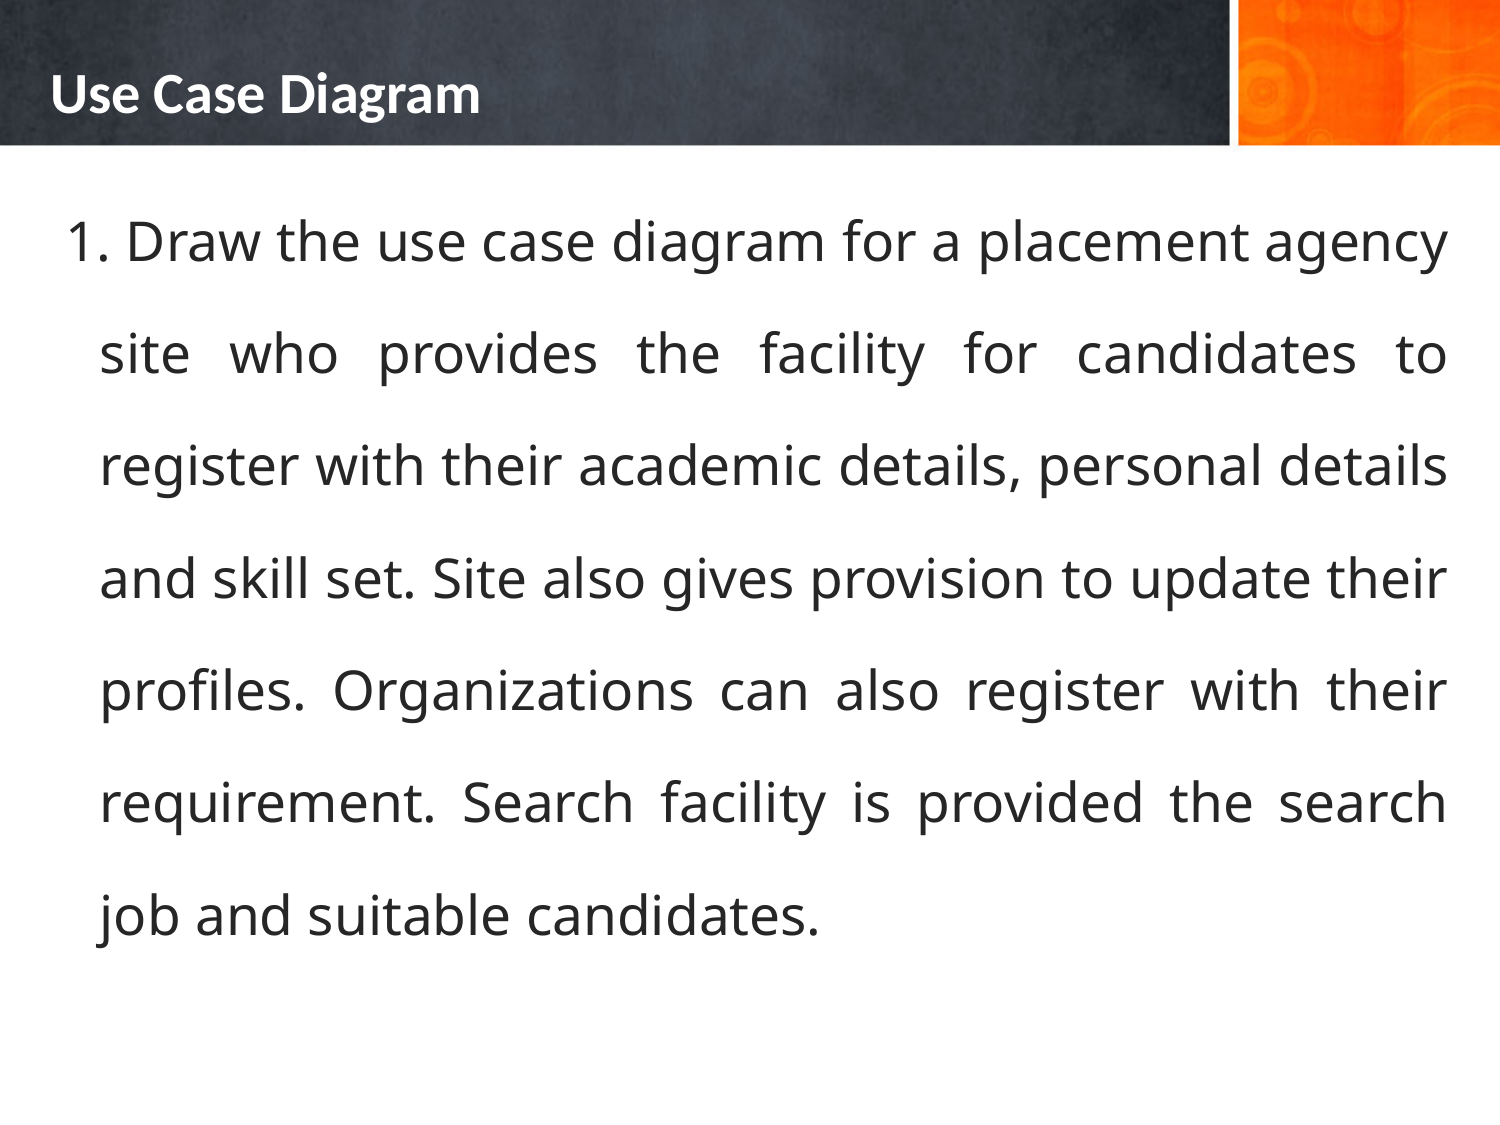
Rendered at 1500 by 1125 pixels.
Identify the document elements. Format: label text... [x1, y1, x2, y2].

picture [0, 0, 1500, 1125]
title Use Case Diagram [35, 12, 1219, 133]
text_box 1. Draw the use case diagram for a placement agency site who provides the facility for candidates to register with their academic details, personal details and skill set. Site also gives provision to update their profiles. Organizations can also register with their requirement. Search facility is provided the search job and suitable candidates. [35, 152, 1465, 1125]
